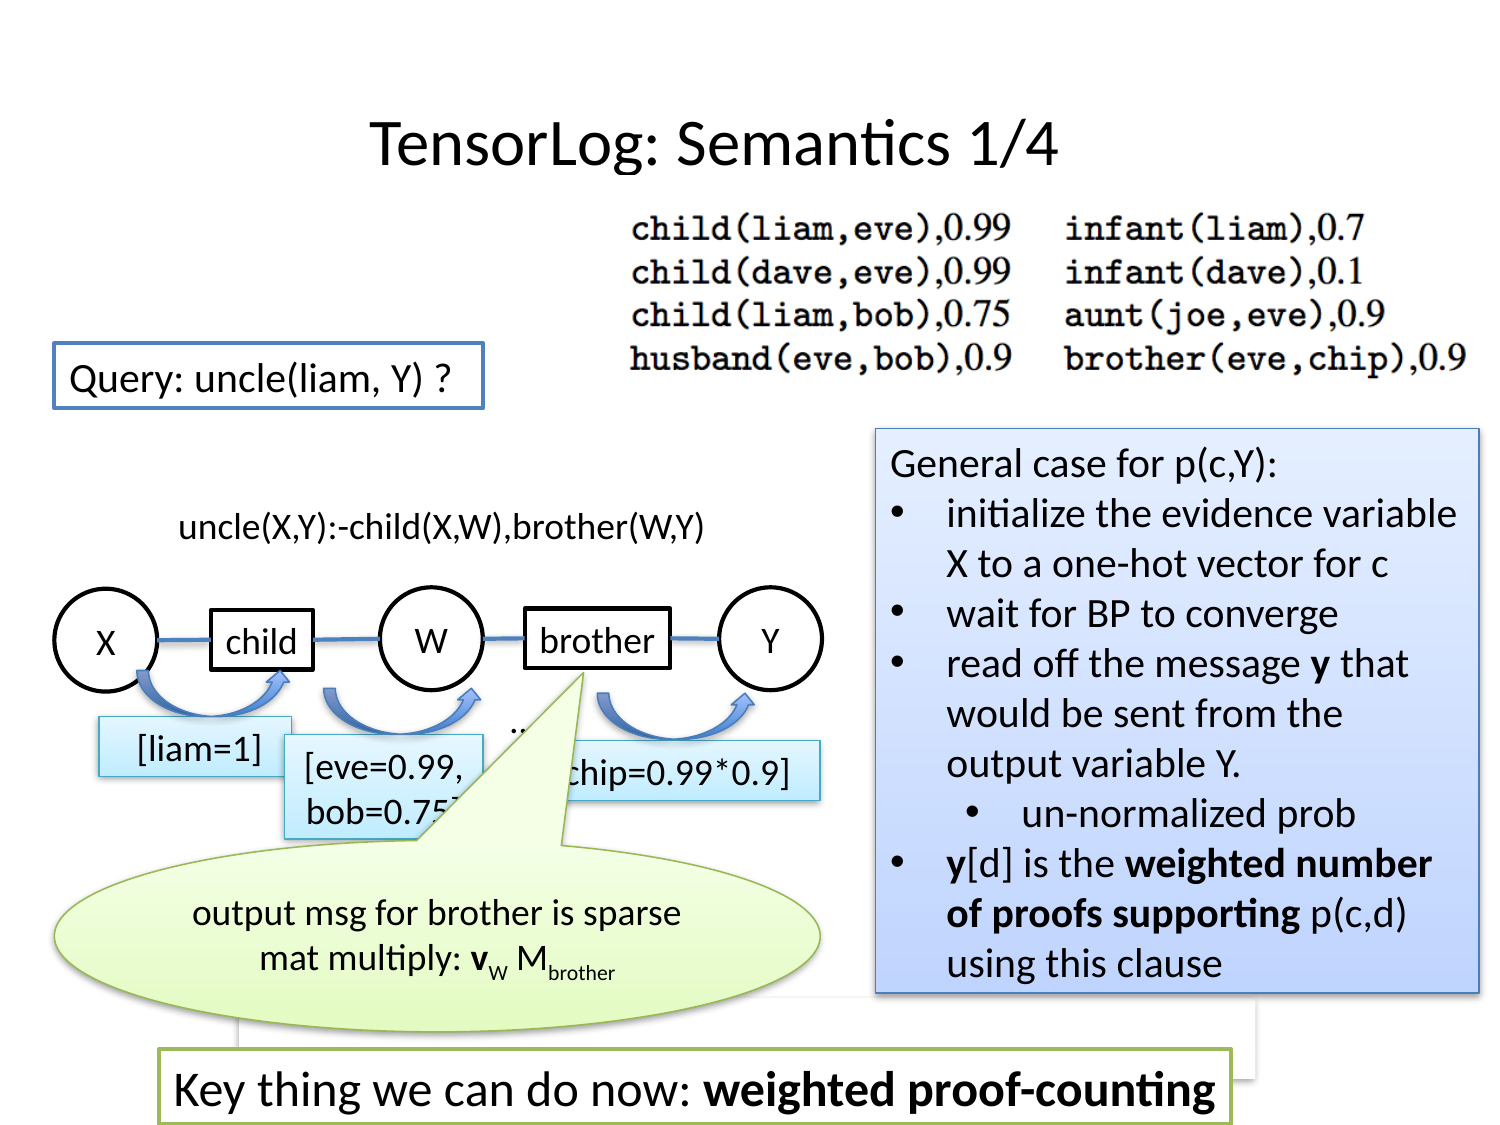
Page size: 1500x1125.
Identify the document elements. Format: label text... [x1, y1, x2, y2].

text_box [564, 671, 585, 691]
text_box X [52, 586, 160, 693]
text_box child [209, 608, 315, 672]
text_box General case for p(c,Y): initialize the evidence variable X to a one-hot vector for c wait for BP to converge read off the message y that would be sent from the output variable Y. un-normalized prob y[d] is the weighted number of proofs supporting p(c,d) using this clause [875, 428, 1480, 994]
text_box Query: uncle(liam, Y) ? [52, 341, 485, 410]
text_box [284, 688, 484, 841]
text_box uncle(X,Y):-child(X,W),brother(W,Y) [163, 494, 721, 555]
picture [600, 175, 1500, 410]
title TensorLog: Semantics 1/4 [0, 45, 1431, 233]
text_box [522, 692, 821, 802]
text_box … [495, 688, 552, 748]
text_box output msg for brother is sparse mat multiply: vW Mbrother [53, 738, 821, 1033]
text_box Y [717, 585, 825, 691]
text_box [238, 997, 1256, 1080]
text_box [98, 670, 292, 778]
text_box Key thing we can do now: weighted proof-counting [157, 1047, 1233, 1125]
text_box brother [523, 606, 672, 670]
text_box W [377, 585, 485, 686]
